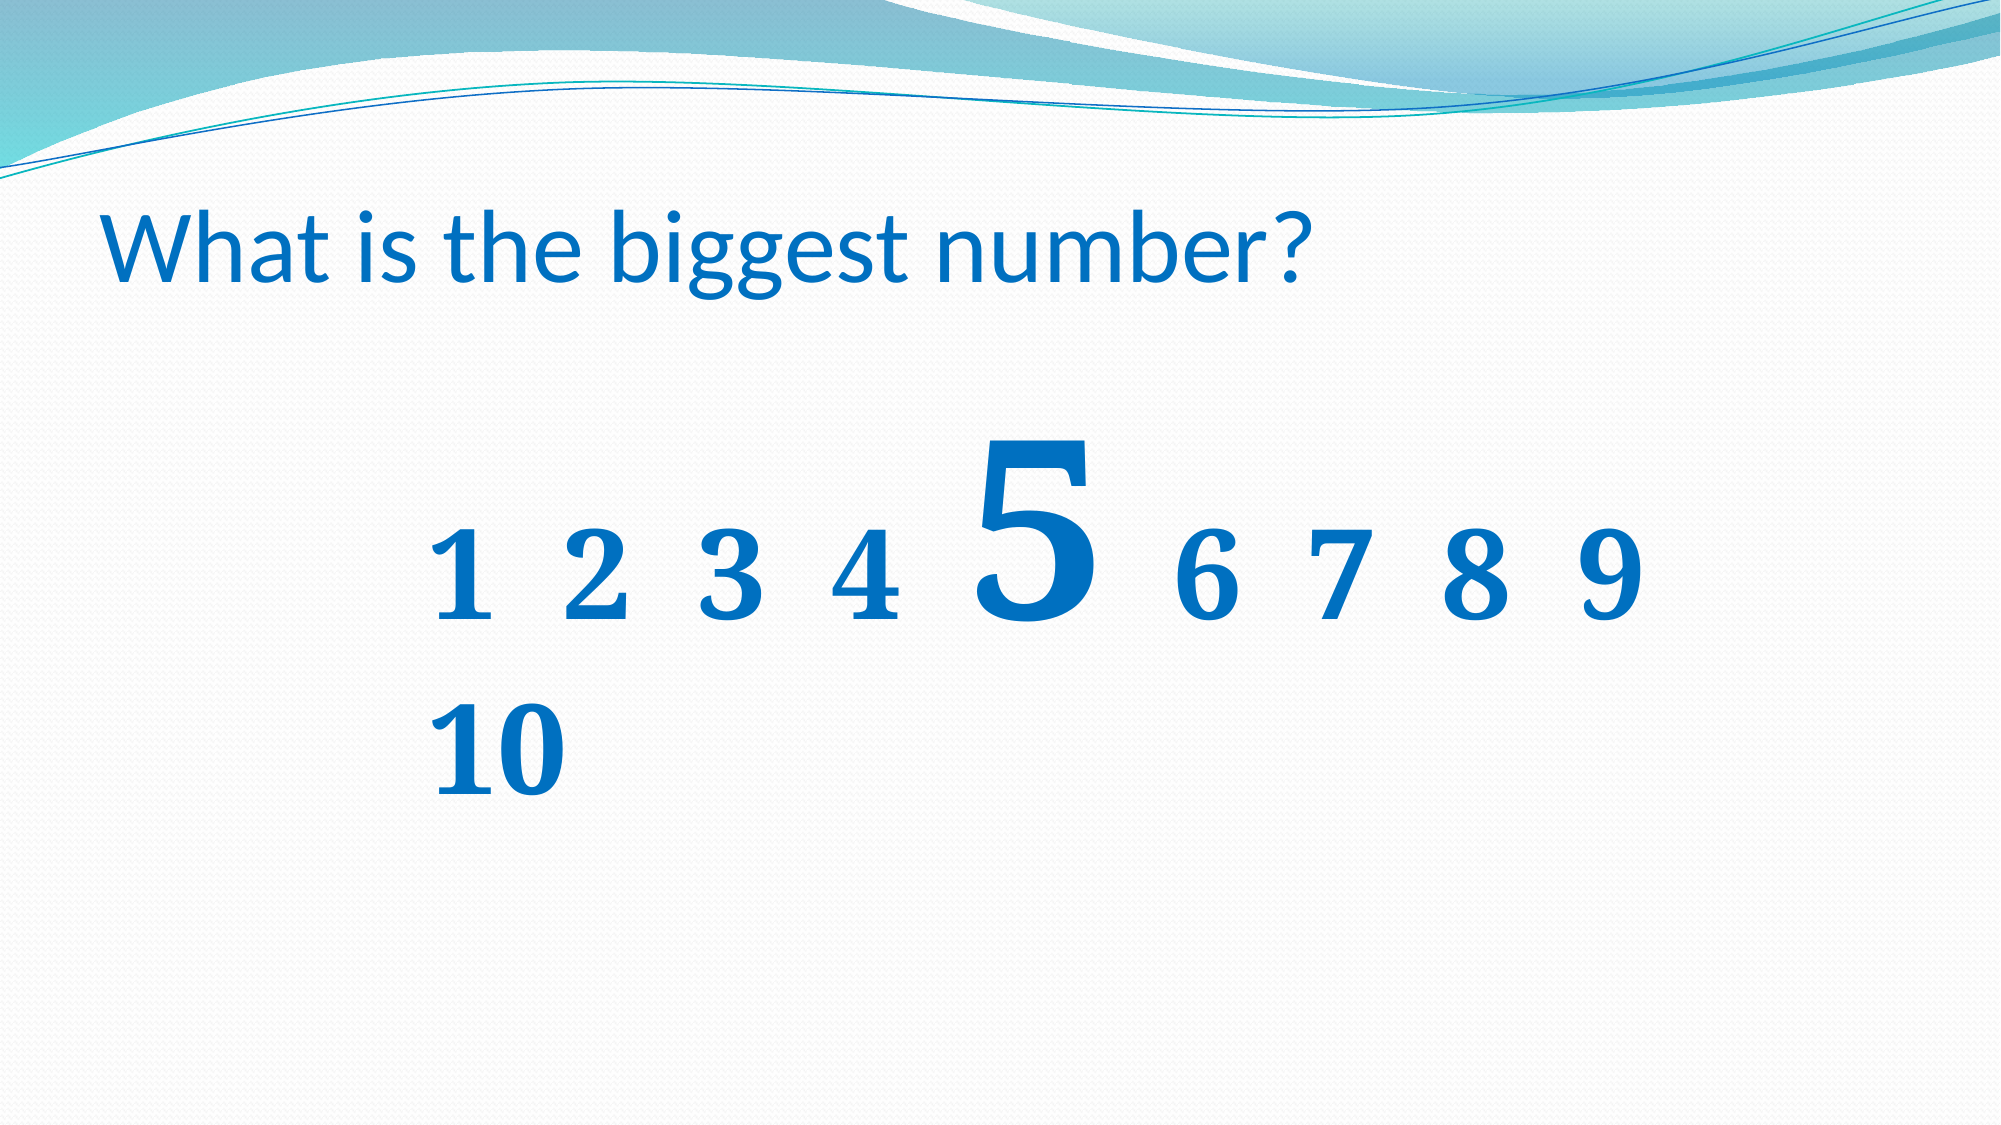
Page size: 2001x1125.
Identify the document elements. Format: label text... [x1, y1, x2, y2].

list 1 2 3 4 5 6 7 8 9 10 [412, 362, 1713, 1004]
title What is the biggest number? [99, 115, 1900, 303]
